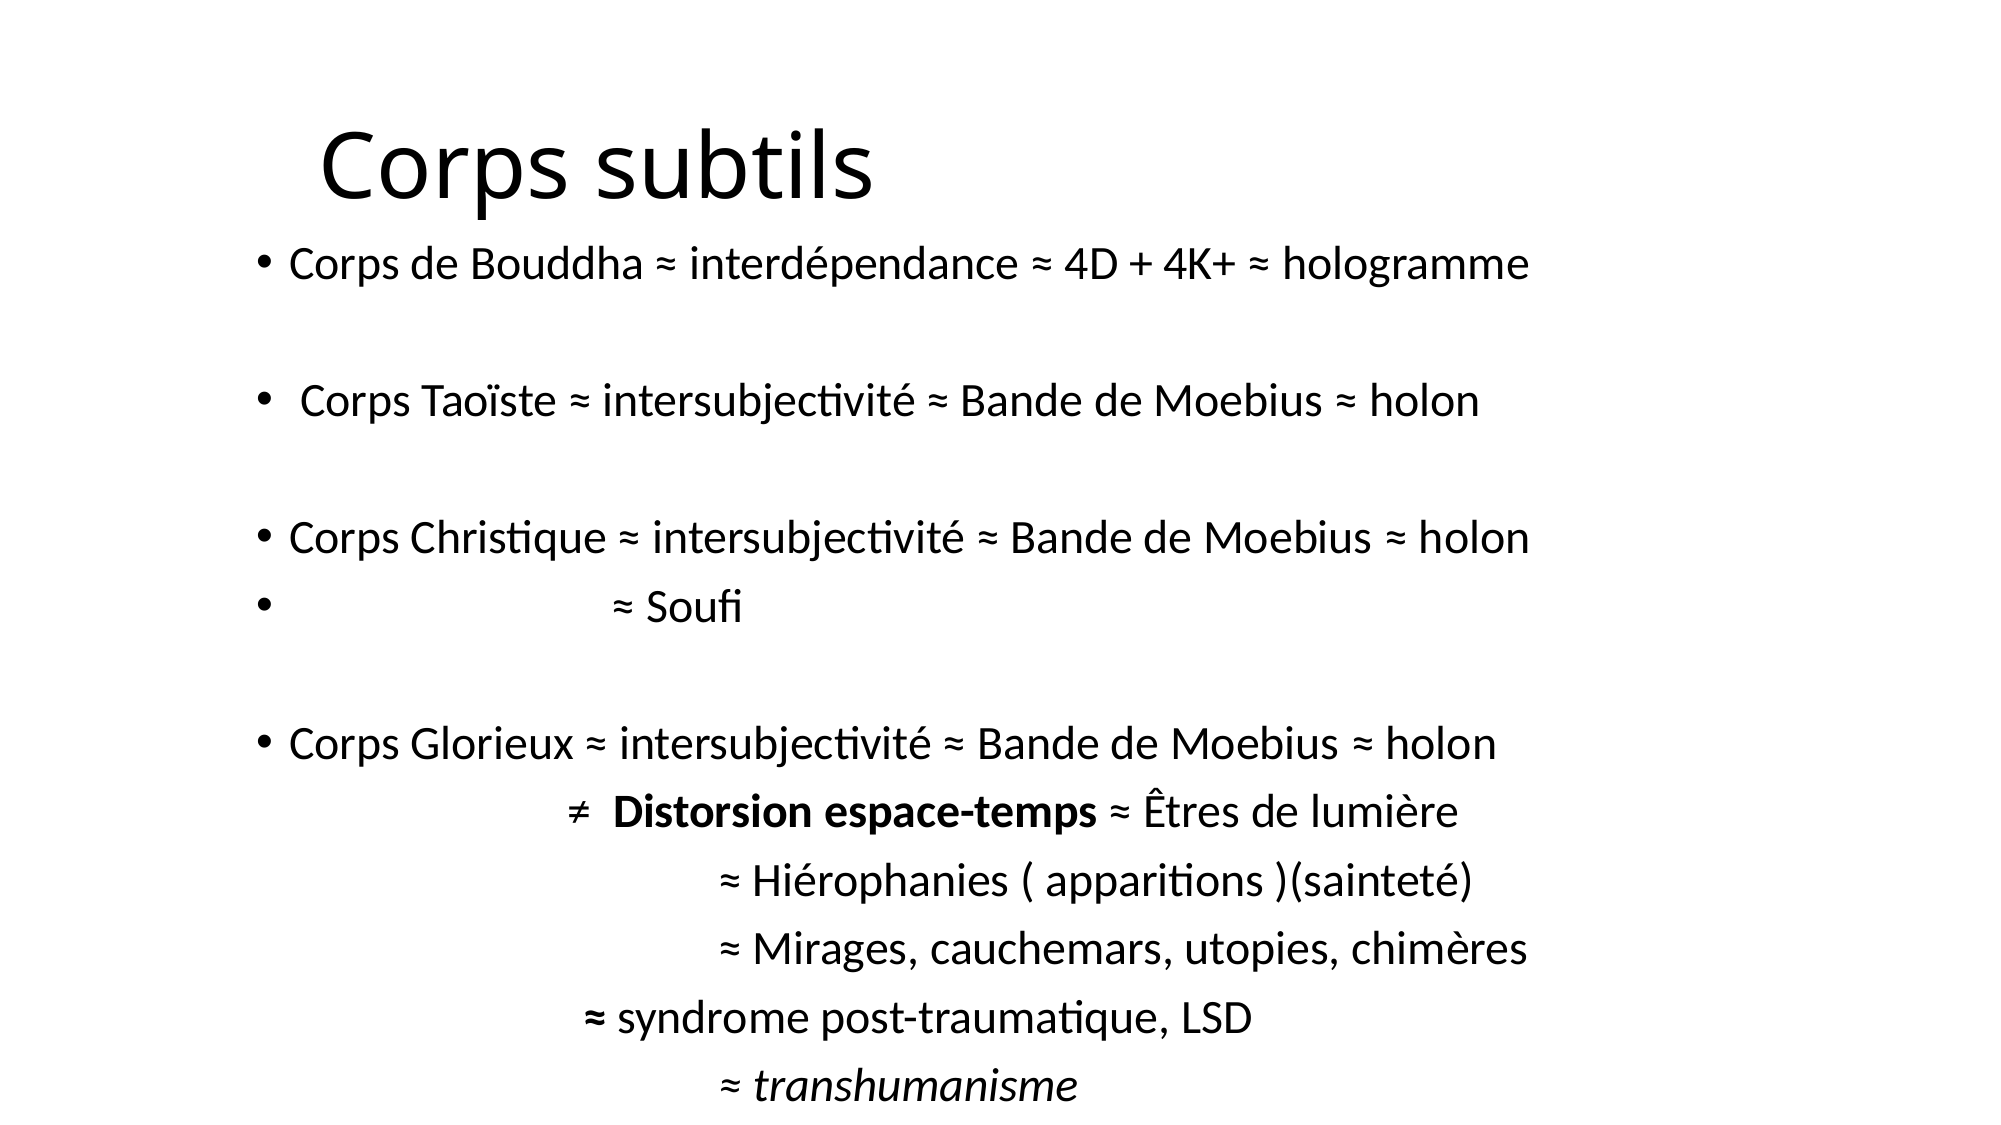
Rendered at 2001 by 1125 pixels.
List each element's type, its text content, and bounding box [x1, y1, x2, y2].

list Corps de Bouddha ≈ interdépendance ≈ 4D + 4K+ ≈ hologramme Corps Taoïste ≈ intersubjectivité ≈ Bande de Moebius ≈ holon Corps Christique ≈ intersubjectivité ≈ Bande de Moebius ≈ holon ≈ Soufi Corps Glorieux ≈ intersubjectivité ≈ Bande de Moebius ≈ holon ≠ Distorsion espace-temps ≈ Êtres de lumière ≈ Hiérophanies ( apparitions )(sainteté) ≈ Mirages, cauchemars, utopies, chimères ≈ syndrome post-traumatique, LSD ≈ transhumanisme [241, 230, 1967, 1125]
title Corps subtils [137, 59, 1863, 278]
